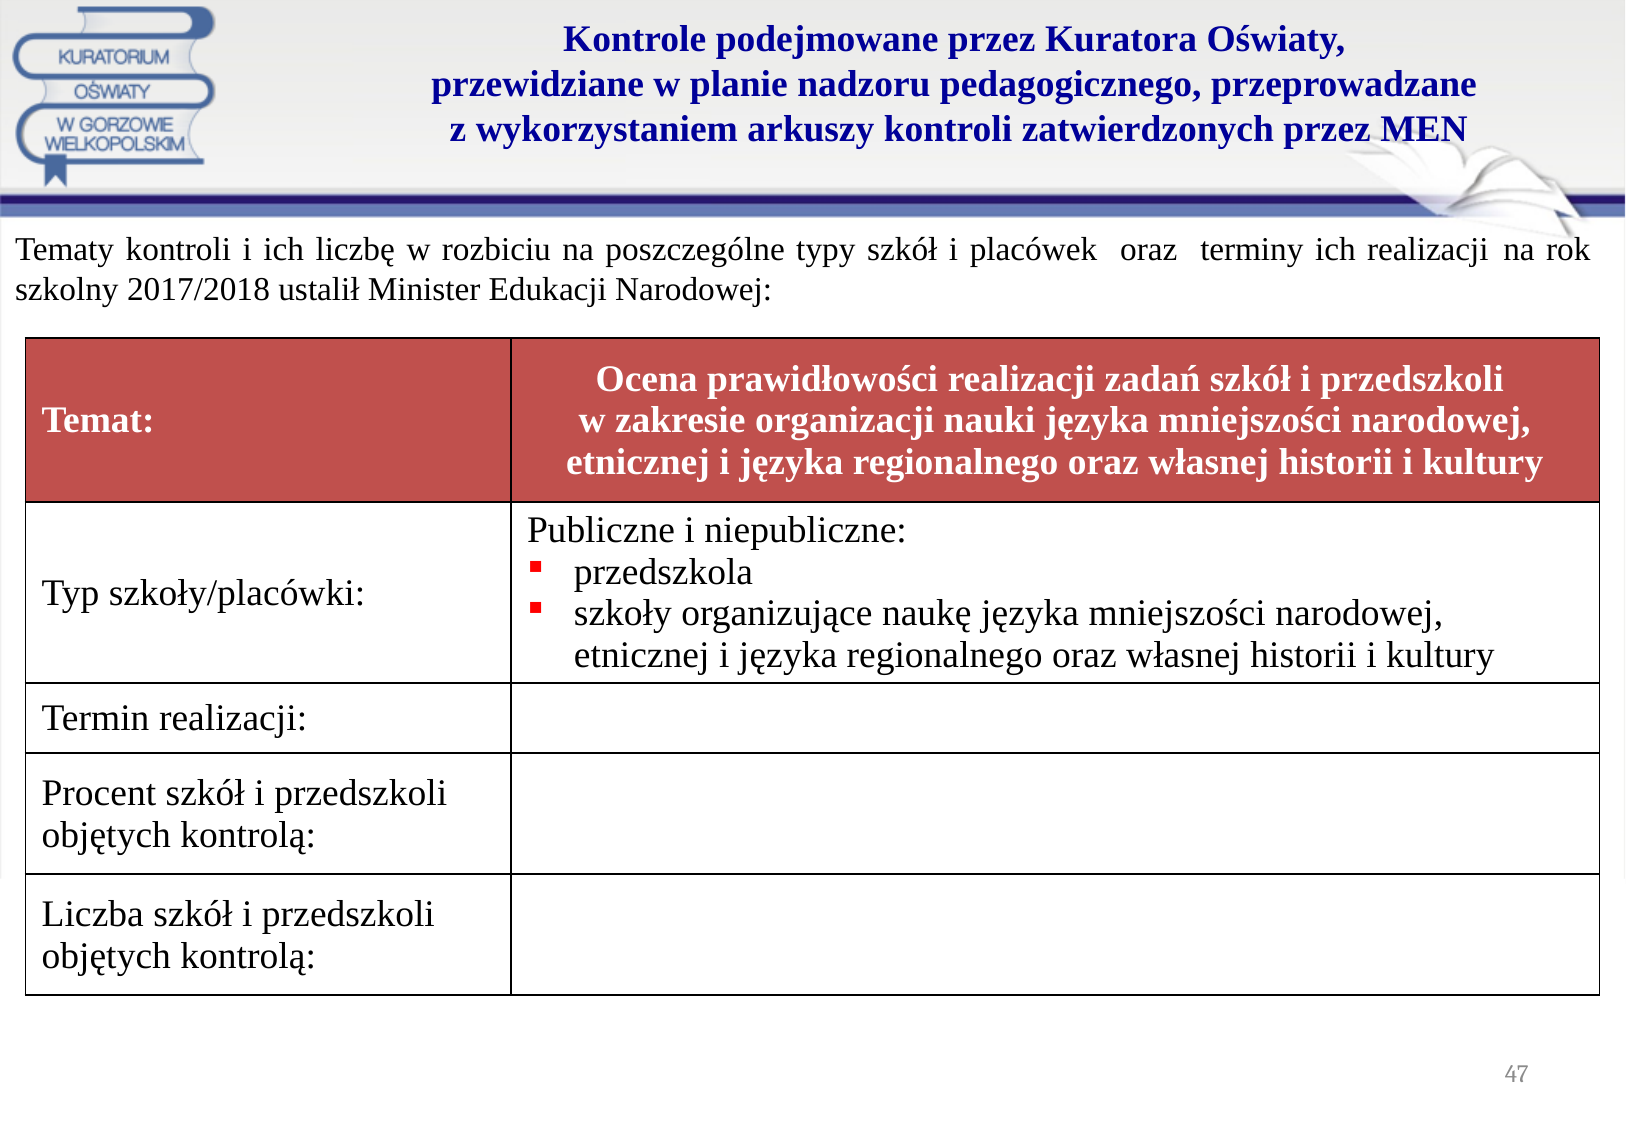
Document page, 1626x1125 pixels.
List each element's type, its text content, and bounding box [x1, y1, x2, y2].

table_header Ocena prawidłowości realizacji zadań szkół i przedszkoli w zakresie organizacji nauki języka mniejszości narodowej, etnicznej i języka regionalnego oraz własnej historii i kultury [512, 339, 1599, 501]
table_cell [512, 875, 1599, 994]
slide_number 47 [1164, 1042, 1544, 1103]
list Tematy kontroli i ich liczbę w rozbiciu na poszczególne typy szkół i placówek oraz terminy ich realizacji na rok szkolny 2017/2018 ustalił Minister Edukacji Narodowej: [0, 219, 1606, 923]
table_cell Publiczne i niepubliczne: przedszkola szkoły organizujące naukę języka mniejszości narodowej, etnicznej i języka regionalnego oraz własnej historii i kultury [512, 503, 1599, 682]
text_box [0, 878, 1625, 1125]
table_cell Typ szkoły/placówki: [26, 503, 510, 682]
table_cell [512, 684, 1599, 752]
table_cell [512, 754, 1599, 873]
table_cell Procent szkół i przedszkoli objętych kontrolą: [26, 754, 510, 873]
table_header Temat: [26, 339, 510, 501]
picture [0, 0, 1626, 1125]
title Kontrole podejmowane przez Kuratora Oświaty, przewidziane w planie nadzoru pedagogicznego, przeprowadzane z wykorzystaniem arkuszy kontroli zatwierdzonych przez MEN [287, 5, 1625, 158]
table_cell Termin realizacji: [26, 684, 510, 752]
table_cell Liczba szkół i przedszkoli objętych kontrolą: [26, 875, 510, 994]
